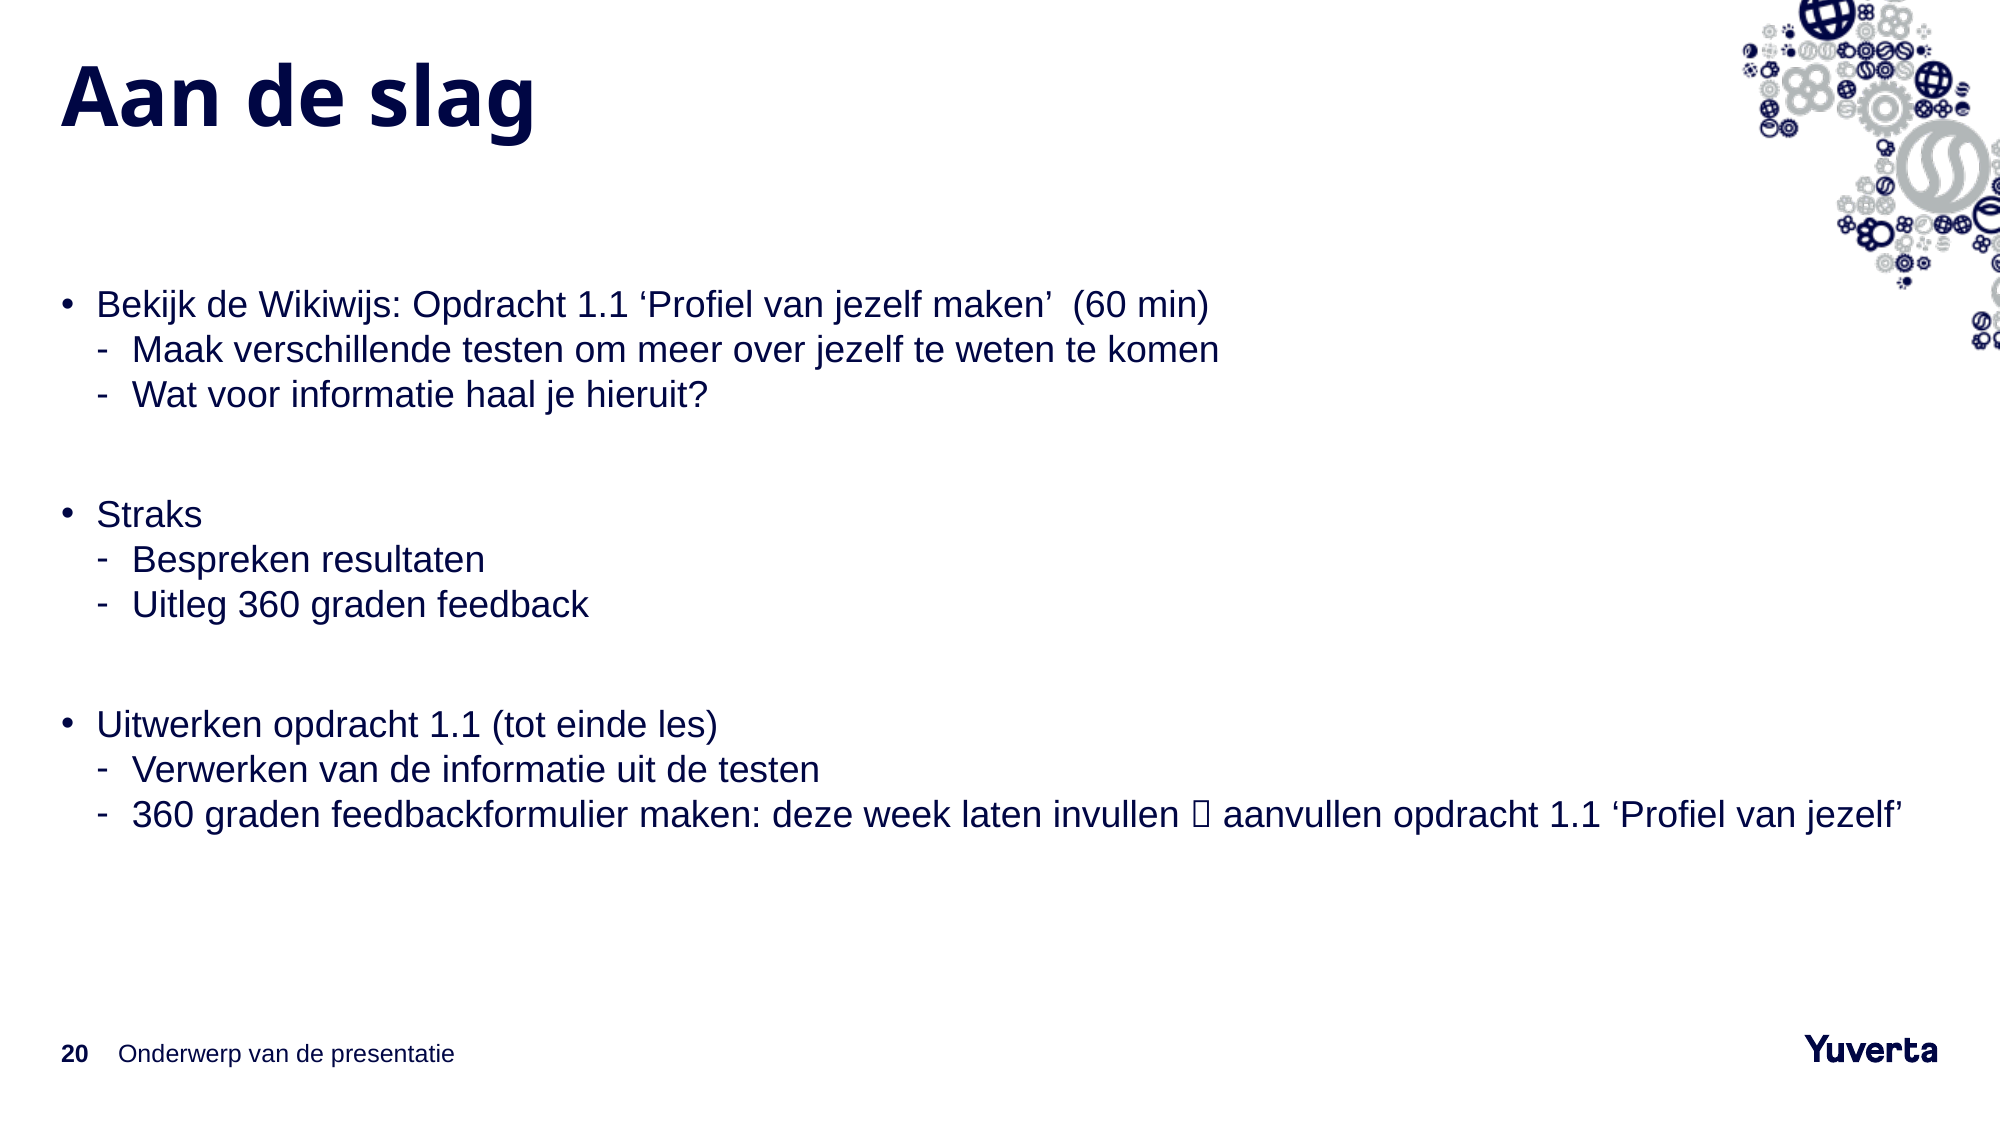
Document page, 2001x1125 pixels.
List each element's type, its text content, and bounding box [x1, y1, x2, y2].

list Bekijk de Wikiwijs: Opdracht 1.1 ‘Profiel van jezelf maken’ (60 min) Maak verschillende testen om meer over jezelf te weten te komen Wat voor informatie haal je hieruit? Straks Bespreken resultaten Uitleg 360 graden feedback Uitwerken opdracht 1.1 (tot einde les) Verwerken van de informatie uit de testen 360 graden feedbackformulier maken: deze week laten invullen  aanvullen opdracht 1.1 ‘Profiel van jezelf’ [60, 280, 1940, 1006]
title Aan de slag [60, 48, 1720, 239]
slide_number 20 [60, 1037, 113, 1073]
picture [0, 0, 2000, 1125]
footer Onderwerp van de presentatie [118, 1037, 987, 1073]
